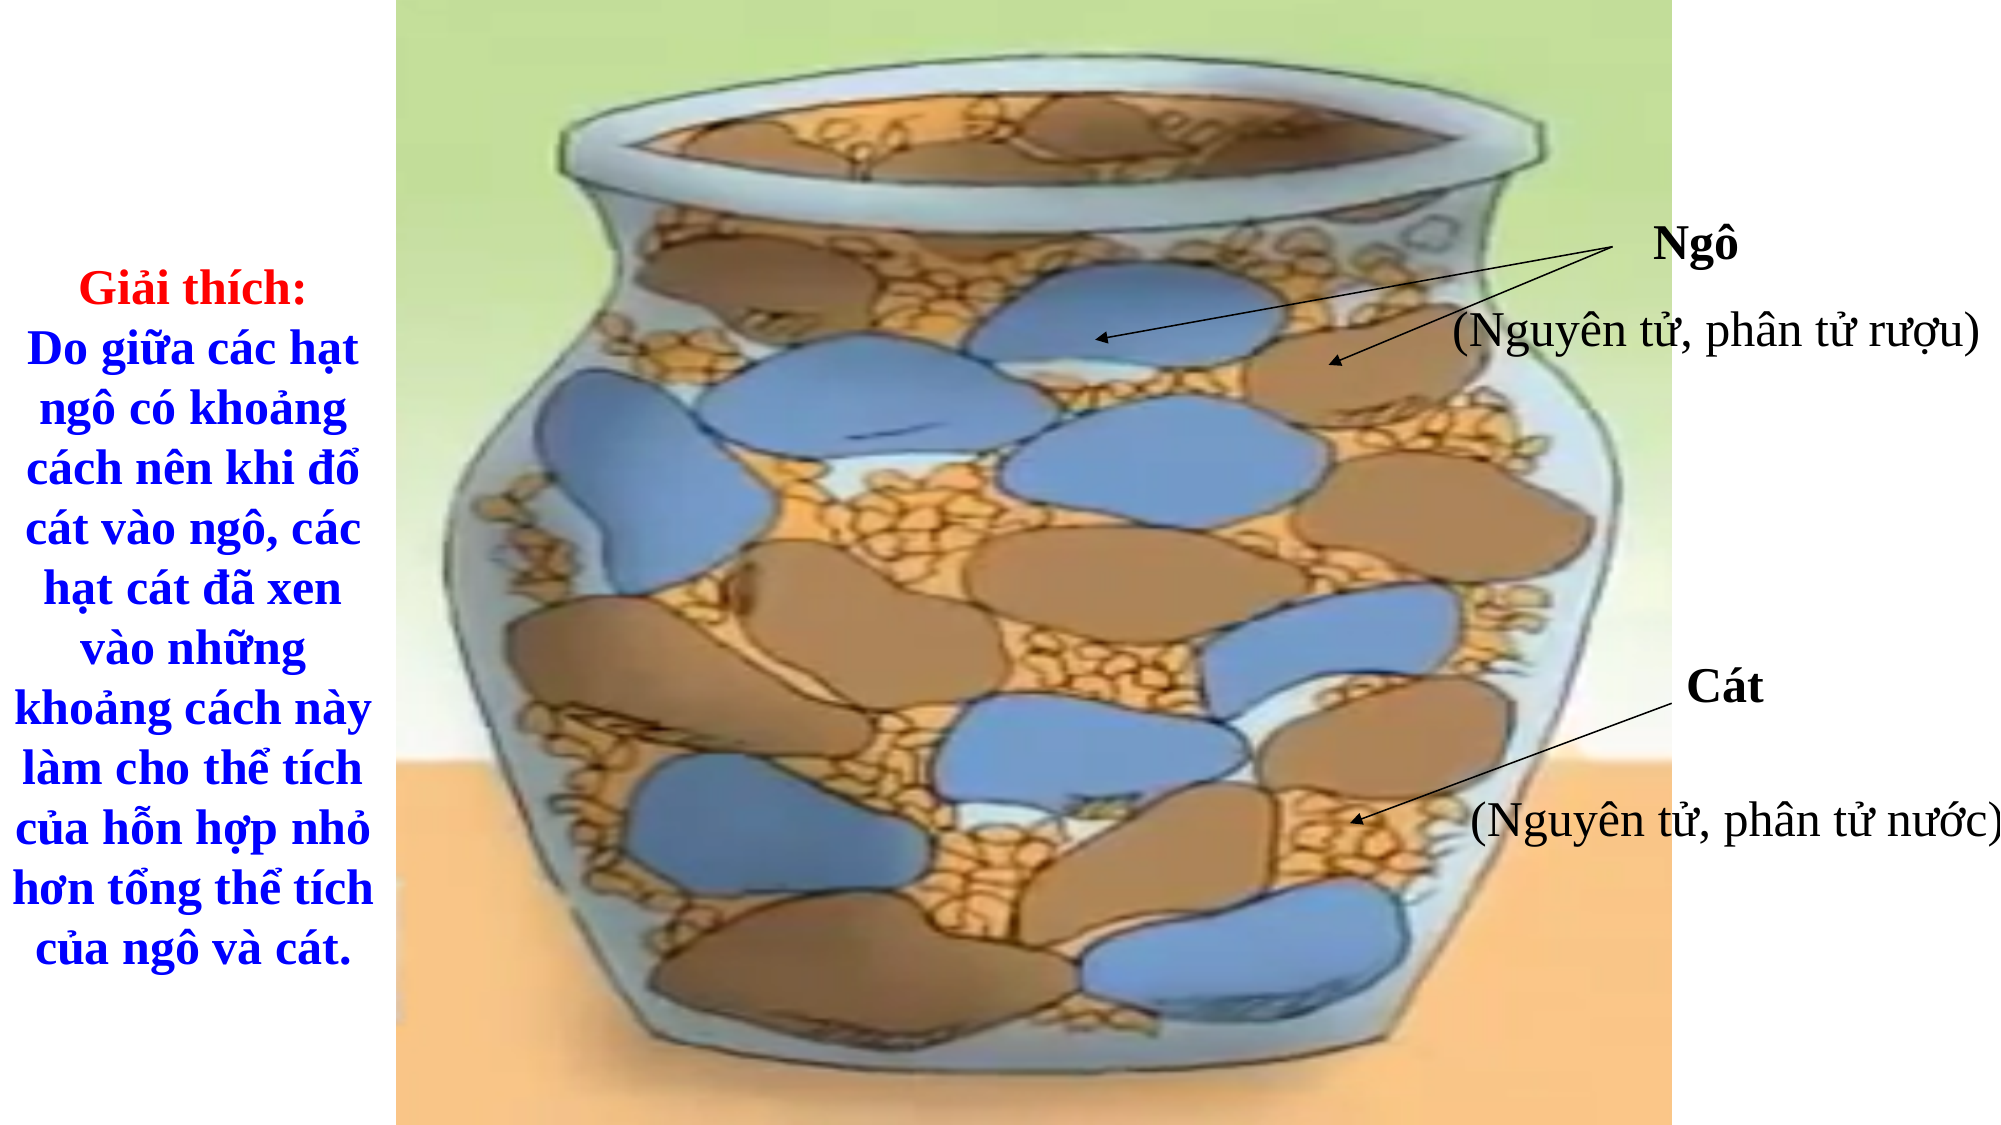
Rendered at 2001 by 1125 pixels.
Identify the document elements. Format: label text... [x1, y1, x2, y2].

text_box Cát [1675, 644, 1904, 720]
text_box Ngô [1675, 201, 1870, 277]
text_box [1349, 702, 1672, 824]
text_box Giải thích: Do giữa các hạt ngô có khoảng cách nên khi đổ cát vào ngô, các hạt cát đã xen vào những khoảng cách này làm cho thể tích của hỗn hợp nhỏ hơn tổng thể tích của ngô và cát. [0, 246, 391, 982]
text_box (Nguyên tử, phân tử nước) [1675, 778, 2000, 854]
text_box (Nguyên tử, phân tử rượu) [1675, 289, 2000, 364]
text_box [1328, 246, 1613, 366]
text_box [1094, 246, 1327, 340]
picture [396, 0, 1672, 1125]
